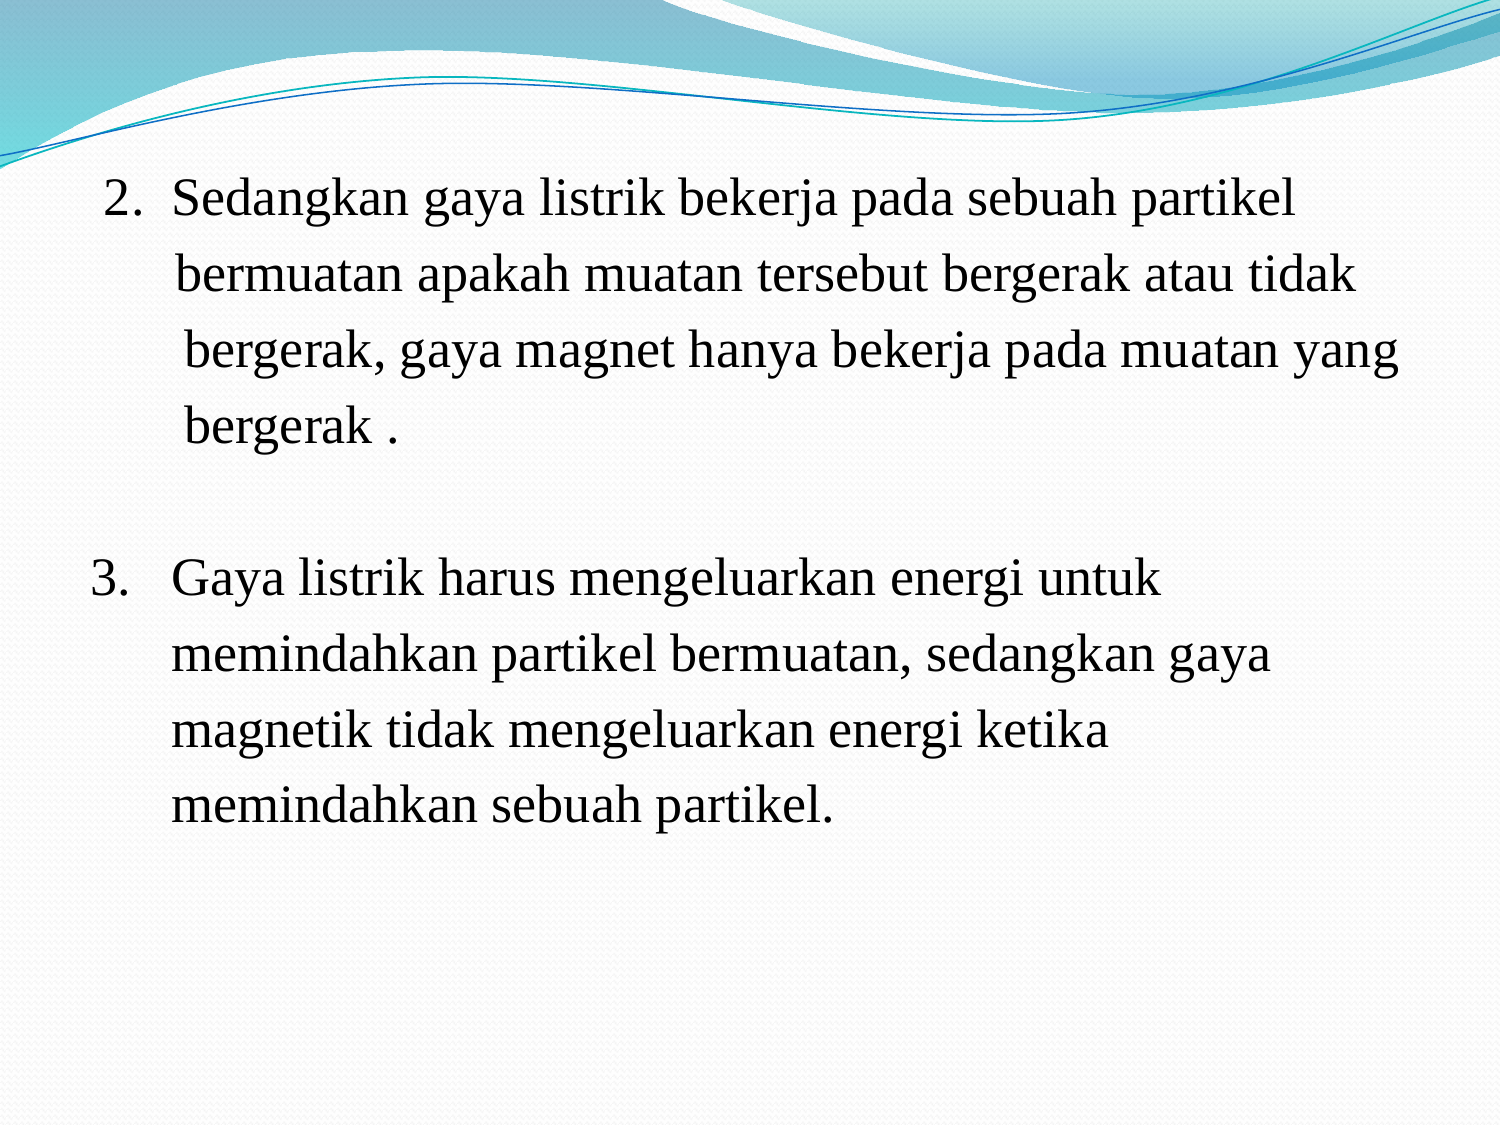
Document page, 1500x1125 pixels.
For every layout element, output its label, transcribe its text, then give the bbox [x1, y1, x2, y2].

list 2. Sedangkan gaya listrik bekerja pada sebuah partikel bermuatan apakah muatan tersebut bergerak atau tidak bergerak, gaya magnet hanya bekerja pada muatan yang bergerak . 3. Gaya listrik harus mengeluarkan energi untuk memindahkan partikel bermuatan, sedangkan gaya magnetik tidak mengeluarkan energi ketika memindahkan sebuah partikel. [74, 77, 1426, 1006]
